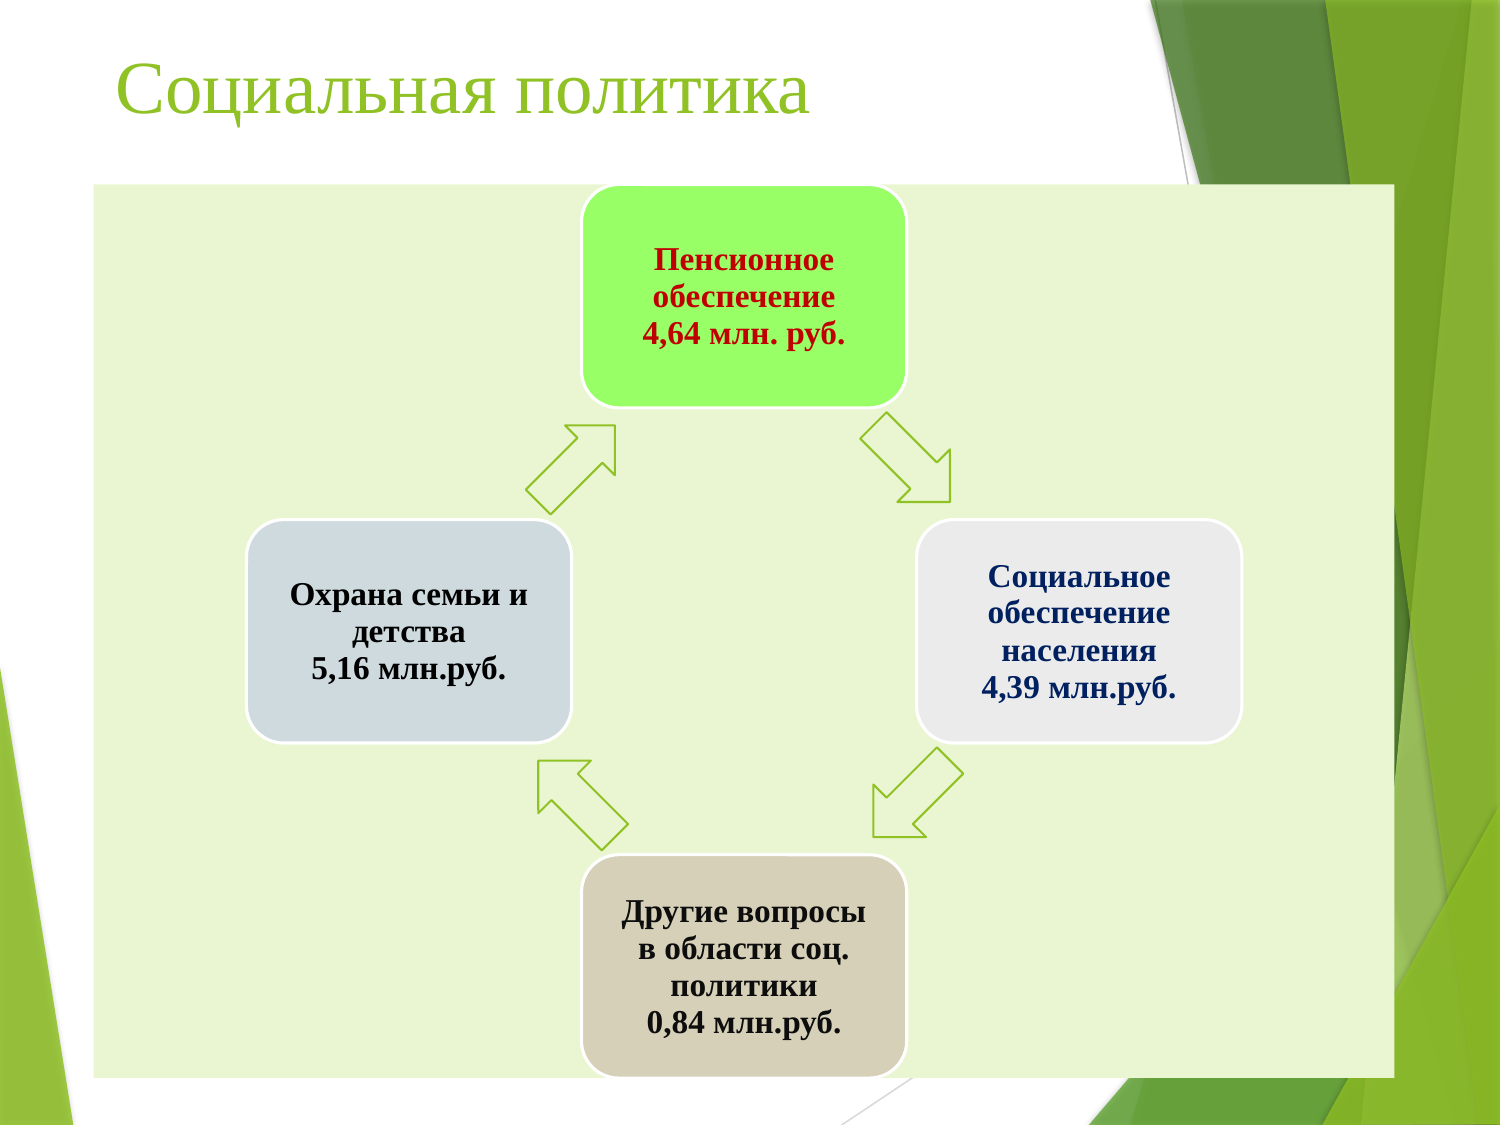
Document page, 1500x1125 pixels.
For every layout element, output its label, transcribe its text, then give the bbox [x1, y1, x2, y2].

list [93, 183, 1396, 1079]
title Социальная политика [100, 30, 1142, 183]
